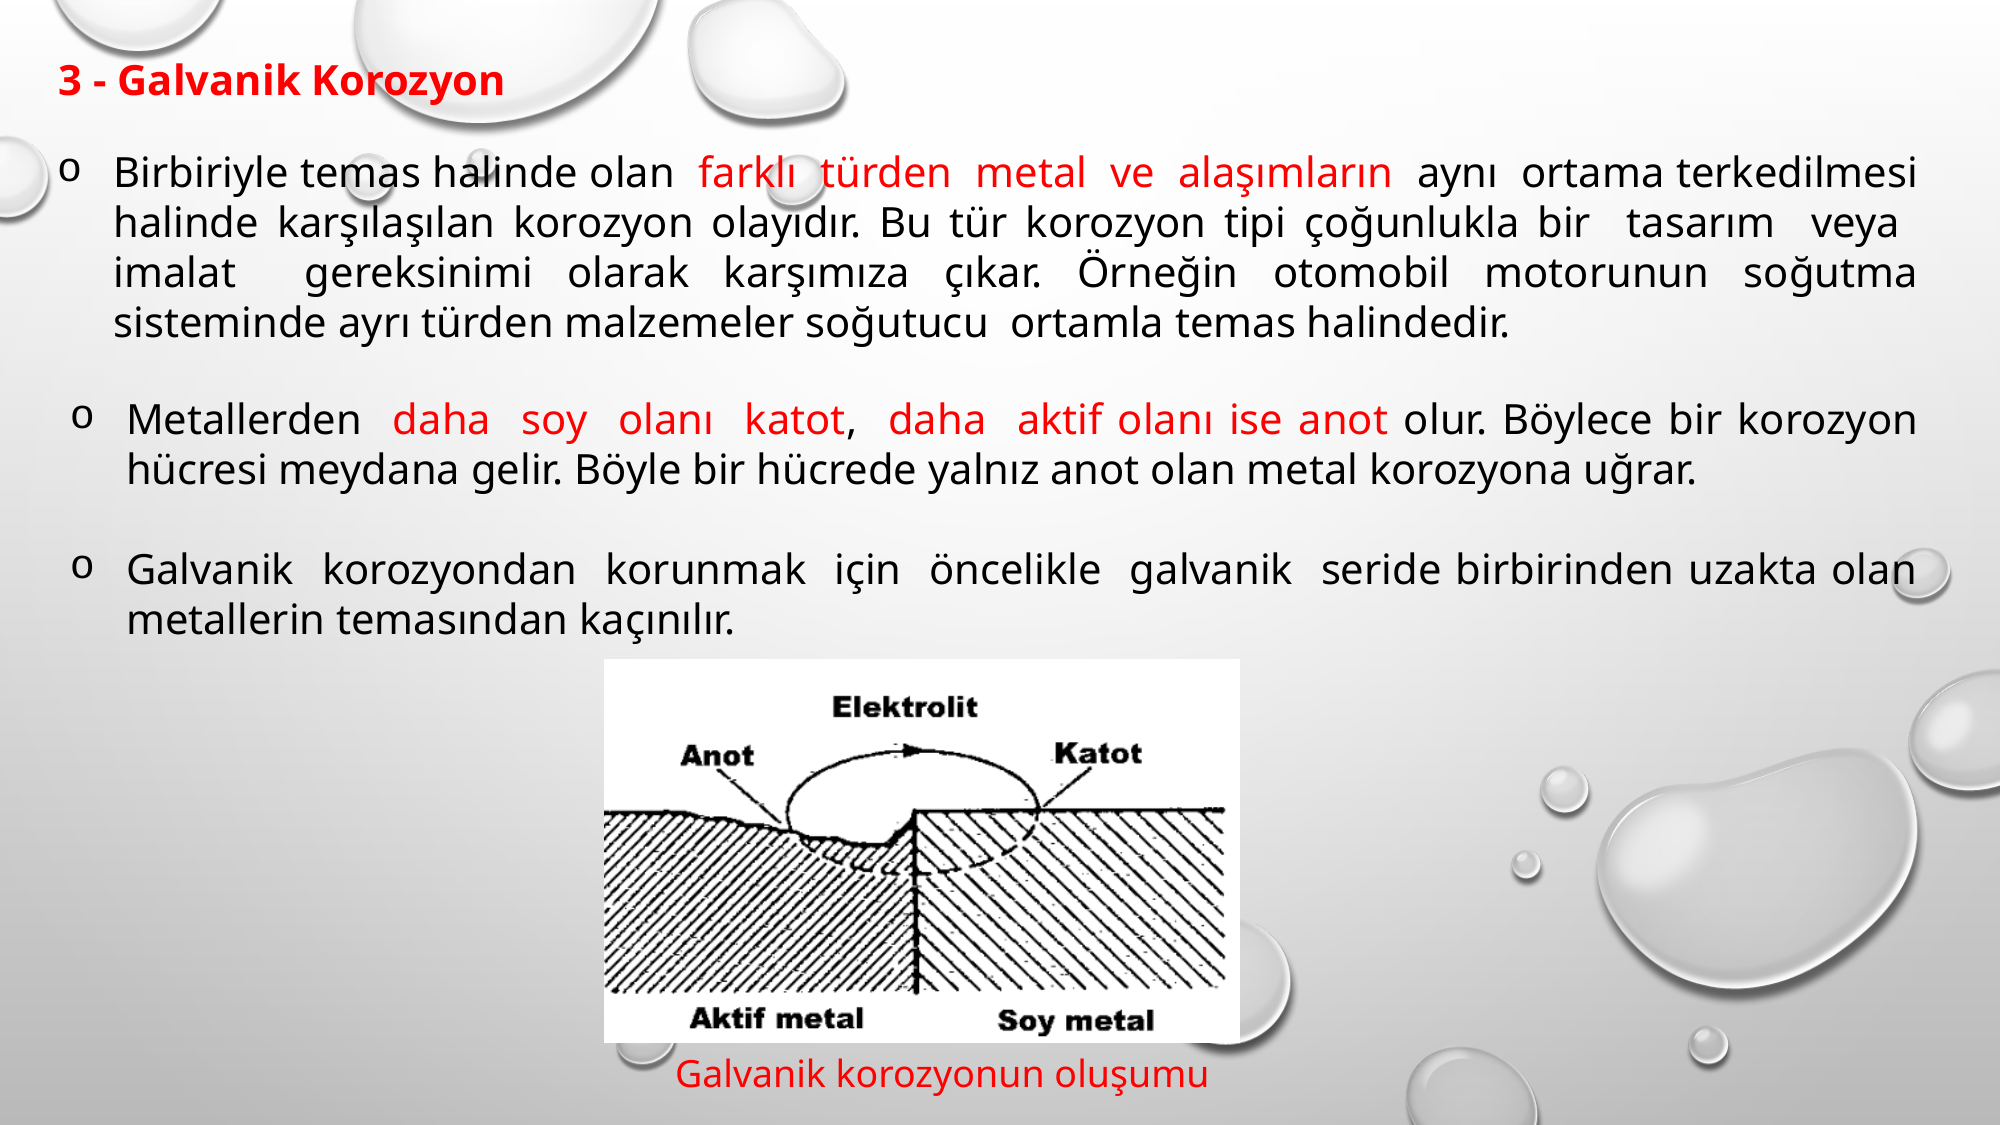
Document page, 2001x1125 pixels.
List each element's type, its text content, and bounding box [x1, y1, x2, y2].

text_box Birbiriyle temas halinde olan farklı türden metal ve alaşımların aynı ortama terkedilmesi halinde karşılaşılan korozyon olayıdır. Bu tür korozyon tipi çoğunlukla bir tasarım veya imalat gereksinimi olarak karşımıza çıkar. Örneğin otomobil motorunun soğutma sisteminde ayrı türden malzemeler soğutucu ortamla temas halindedir. [42, 137, 1934, 353]
picture [0, 0, 2000, 1125]
text_box 3 - Galvanik Korozyon [43, 46, 522, 112]
text_box Metallerden daha soy olanı katot, daha aktif olanı ise anot olur. Böylece bir korozyon hücresi meydana gelir. Böyle bir hücrede yalnız anot olan metal korozyona uğrar. Galvanik korozyondan korunmak için öncelikle galvanik seride birbirinden uzakta olan metallerin temasından kaçınılır. [54, 385, 1933, 651]
text_box Galvanik korozyonun oluşumu [660, 1051, 1235, 1103]
